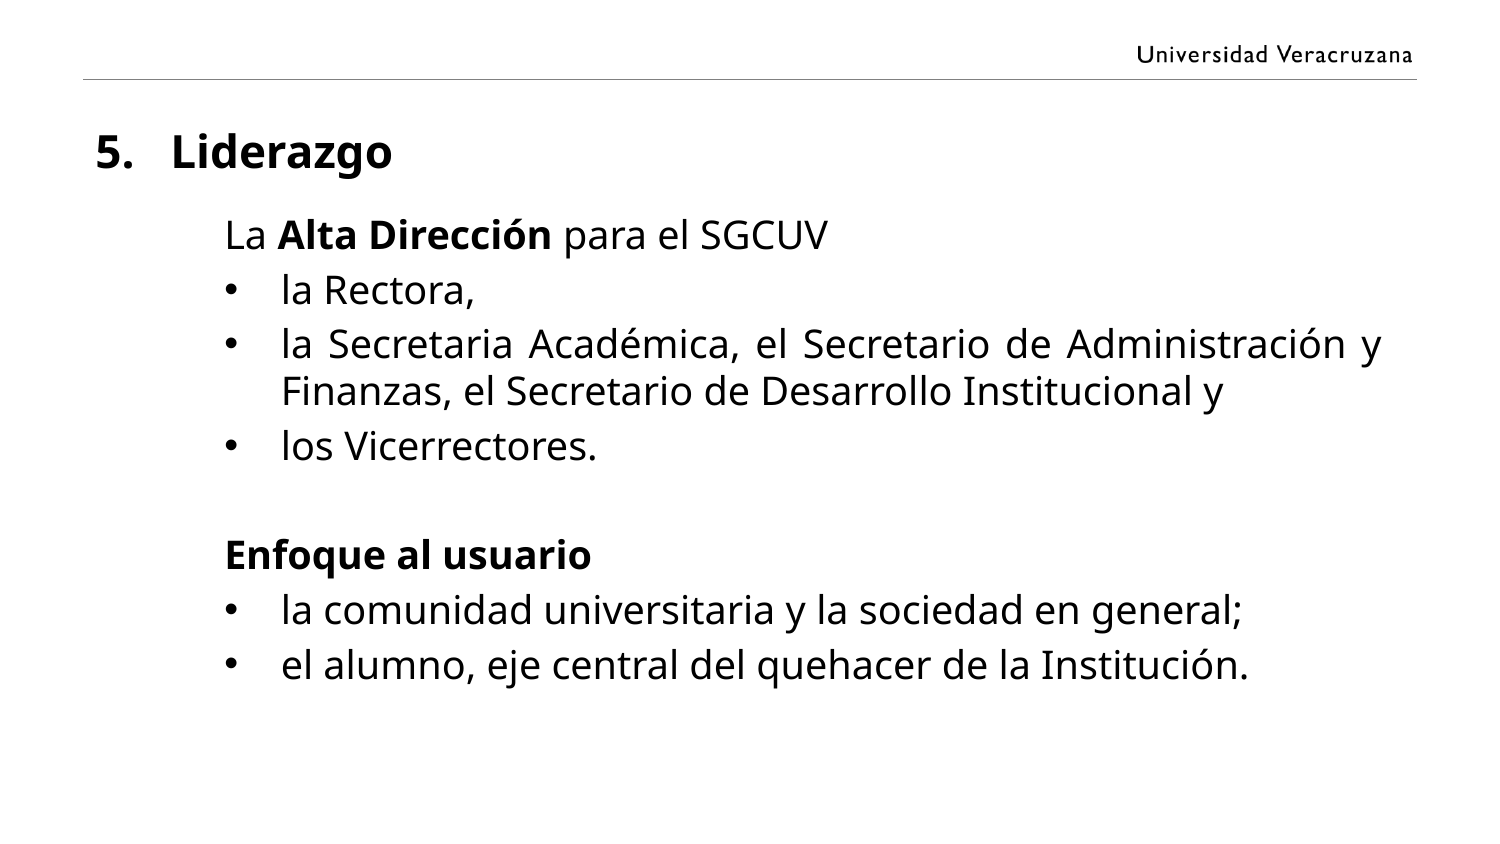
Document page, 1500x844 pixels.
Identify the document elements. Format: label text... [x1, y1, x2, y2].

list La Alta Dirección para el SGCUV la Rectora, la Secretaria Académica, el Secretario de Administración y Finanzas, el Secretario de Desarrollo Institucional y los Vicerrectores. Enfoque al usuario la comunidad universitaria y la sociedad en general; el alumno, eje central del quehacer de la Institución. [212, 204, 1396, 694]
title Liderazgo [83, 126, 1402, 174]
picture [1138, 45, 1412, 63]
